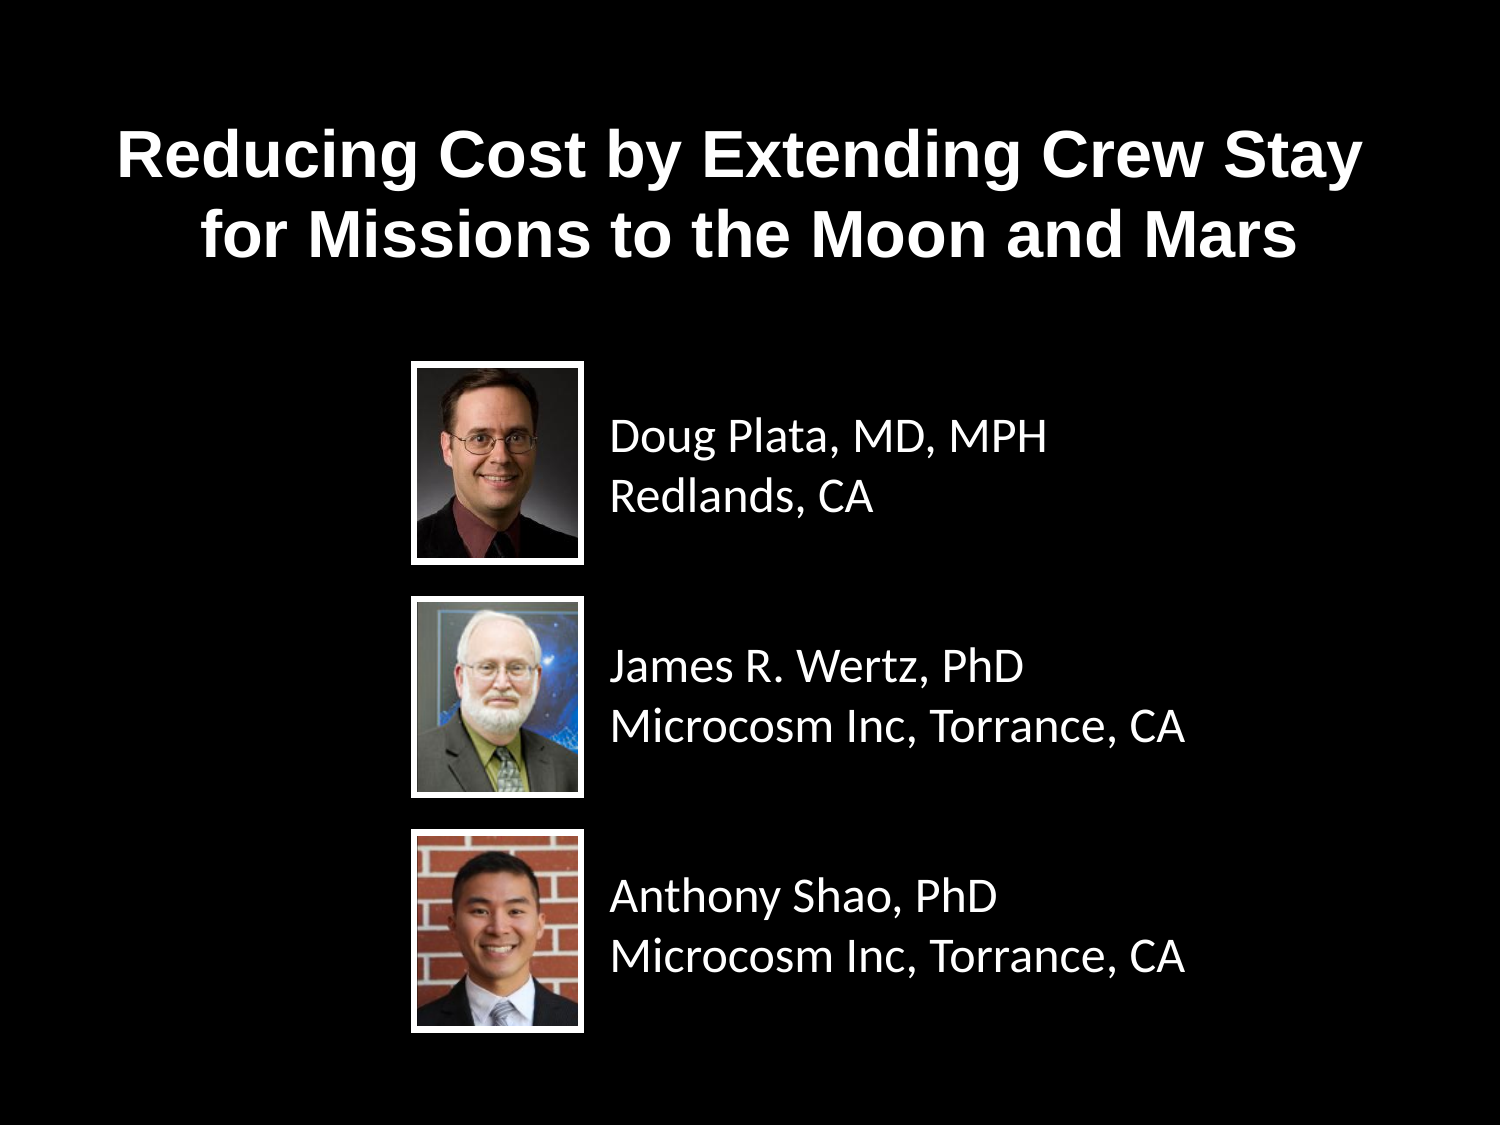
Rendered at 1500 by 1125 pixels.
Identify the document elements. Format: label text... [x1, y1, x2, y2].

text_box Reducing Cost by Extending Crew Stay for Missions to the Moon and Mars [0, 103, 1500, 279]
picture [417, 367, 578, 559]
text_box Doug Plata, MD, MPH Redlands, CA James R. Wertz, PhD Microcosm Inc, Torrance, CA Anthony Shao, PhD Microcosm Inc, Torrance, CA [594, 395, 1400, 991]
picture [417, 835, 578, 1027]
picture [417, 601, 578, 793]
